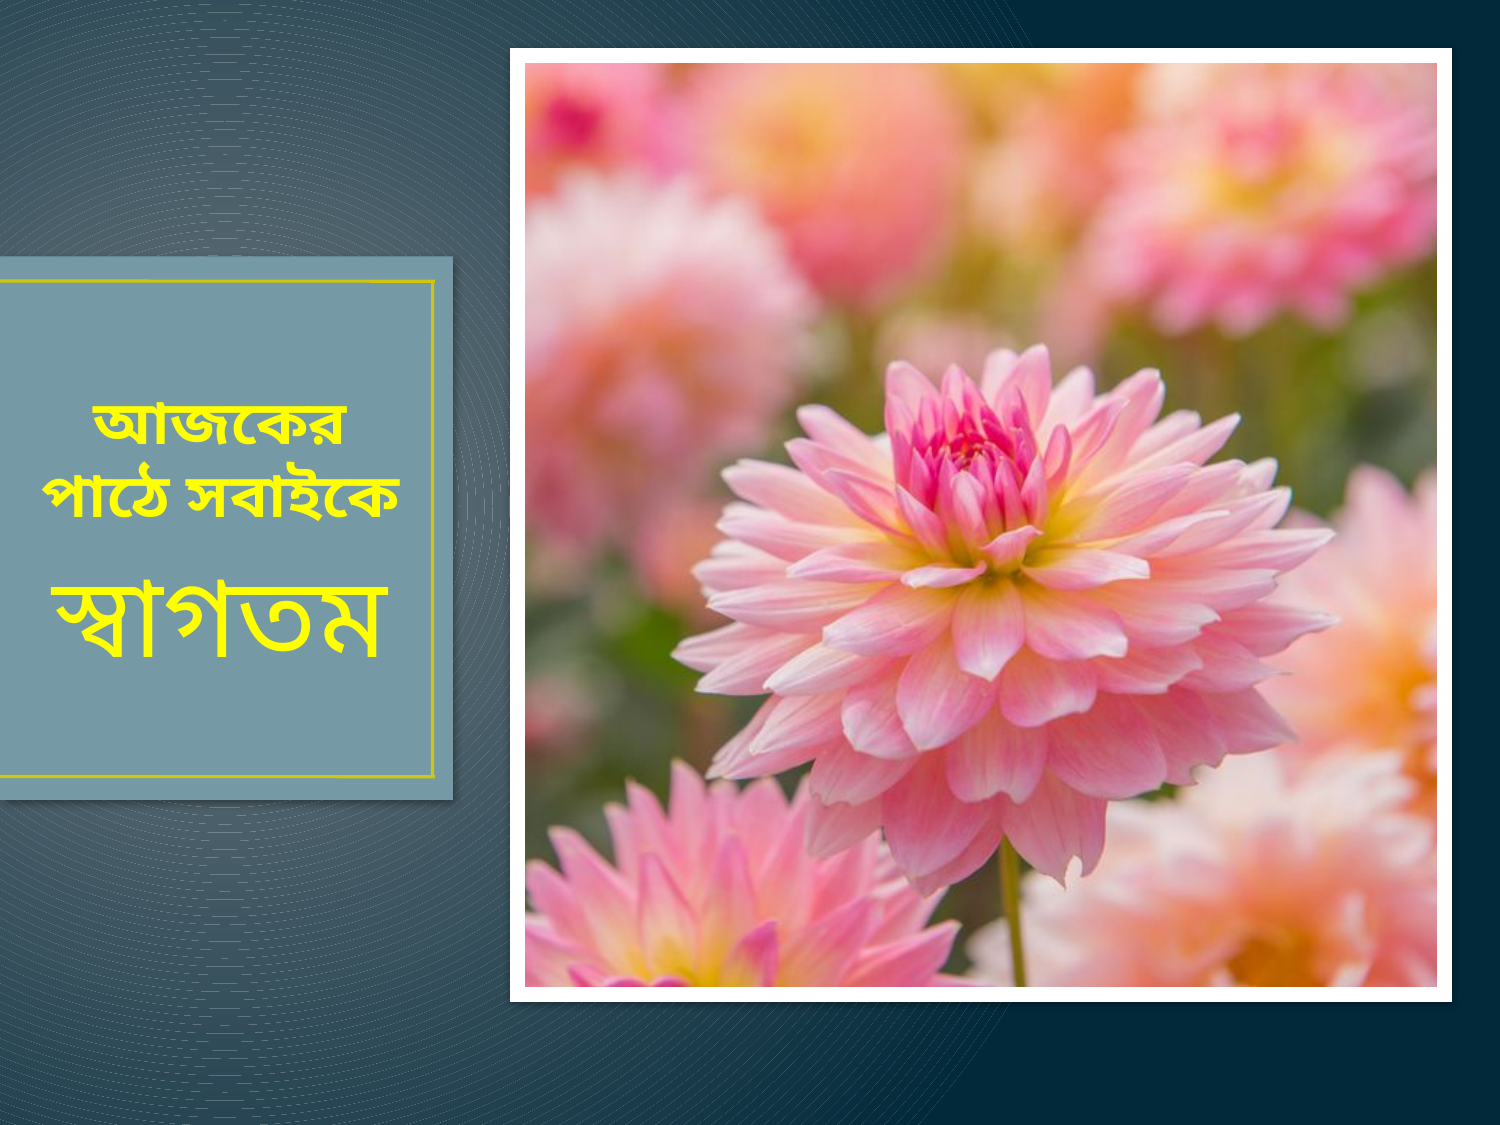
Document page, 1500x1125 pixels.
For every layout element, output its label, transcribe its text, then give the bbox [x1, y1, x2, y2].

list স্বাগতম [24, 537, 415, 763]
title আজকের পাঠে সবাইকে [25, 312, 416, 538]
picture [524, 62, 1438, 988]
